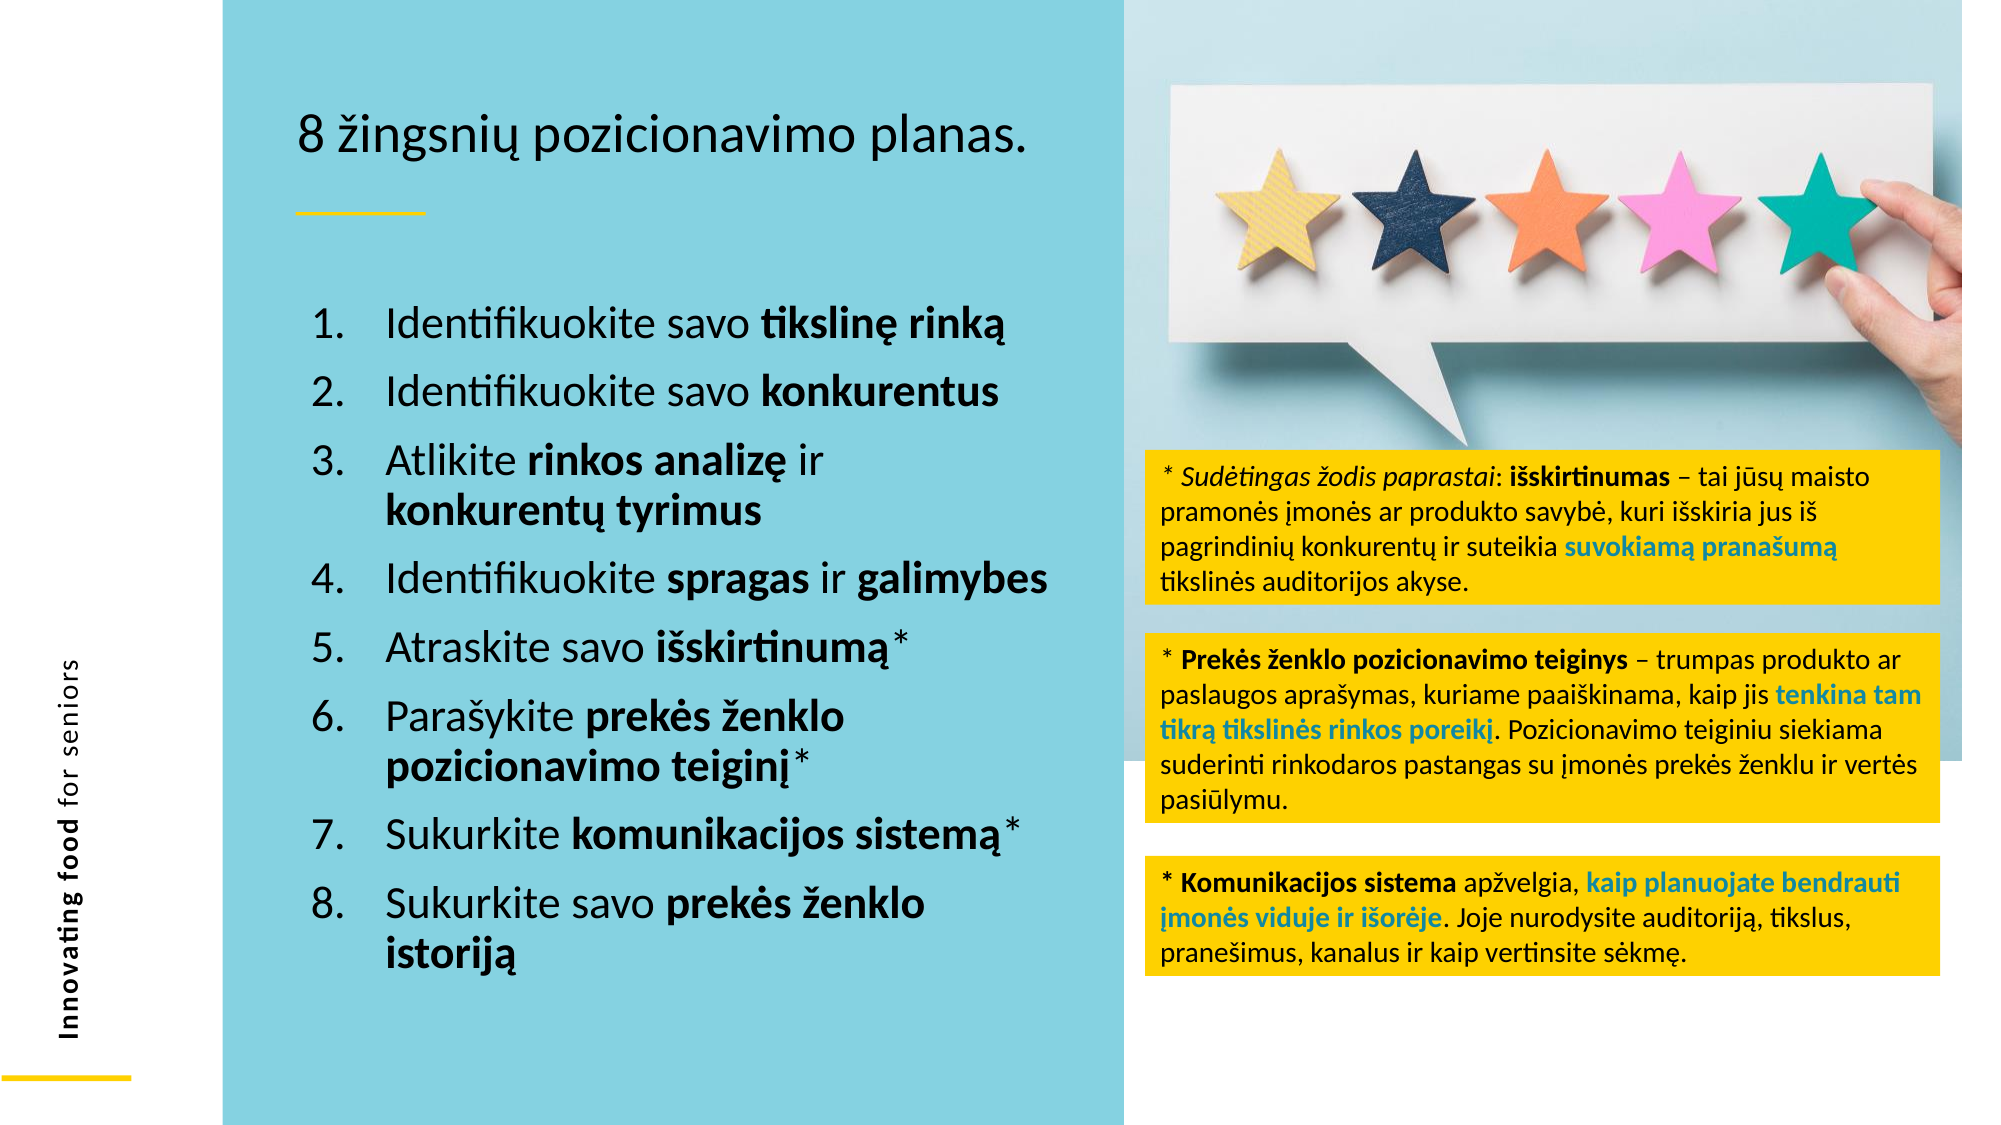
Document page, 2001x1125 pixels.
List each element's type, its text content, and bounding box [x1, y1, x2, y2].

list Identifikuokite savo tikslinę rinką Identifikuokite savo konkurentus Atlikite rinkos analizę ir konkurentų tyrimus Identifikuokite spragas ir galimybes Atraskite savo išskirtinumą* Parašykite prekės ženklo pozicionavimo teiginį* Sukurkite komunikacijos sistemą* Sukurkite savo prekės ženklo istoriją [295, 290, 1065, 1034]
picture [1124, 0, 1962, 1044]
list 8 žingsnių pozicionavimo planas. [282, 97, 1100, 223]
